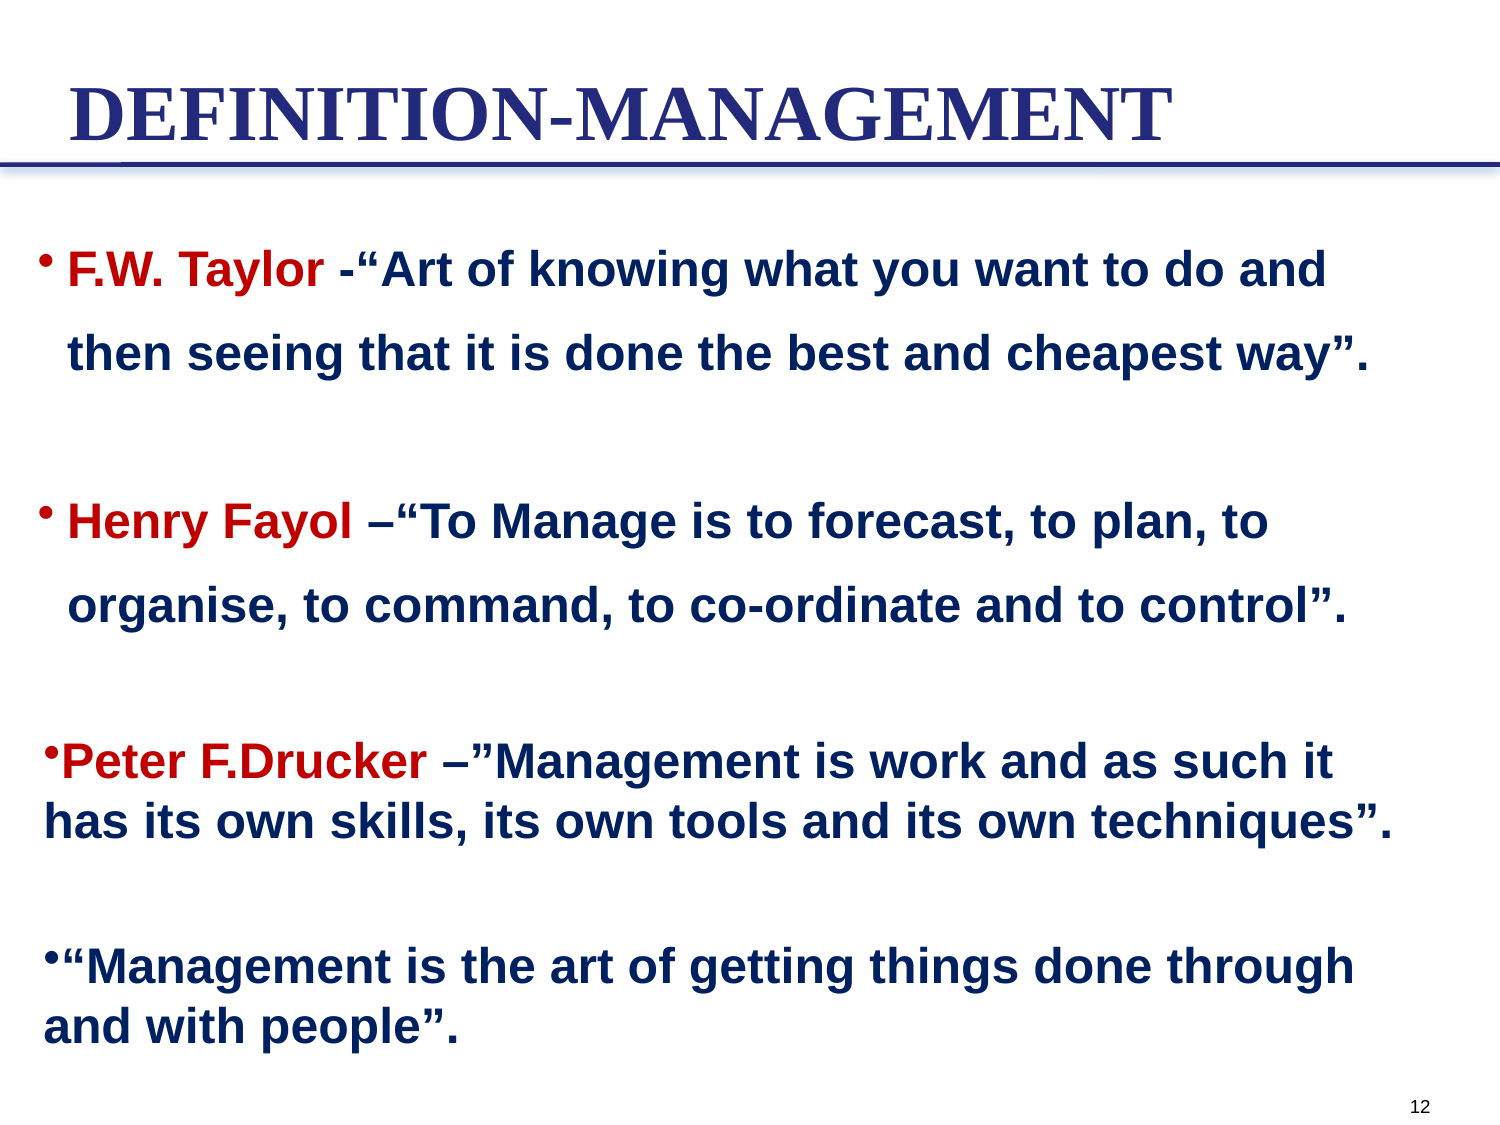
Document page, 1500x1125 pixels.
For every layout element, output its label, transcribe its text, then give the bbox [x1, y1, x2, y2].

list F.W. Taylor -“Art of knowing what you want to do and then seeing that it is done the best and cheapest way”. Henry Fayol –“To Manage is to forecast, to plan, to organise, to command, to co-ordinate and to control”. Peter F.Drucker –”Management is work and as such it has its own skills, its own tools and its own techniques”. “Management is the art of getting things done through and with people”. [37, 212, 1401, 1088]
title DEFINITION-MANAGEMENT [69, 26, 1431, 164]
